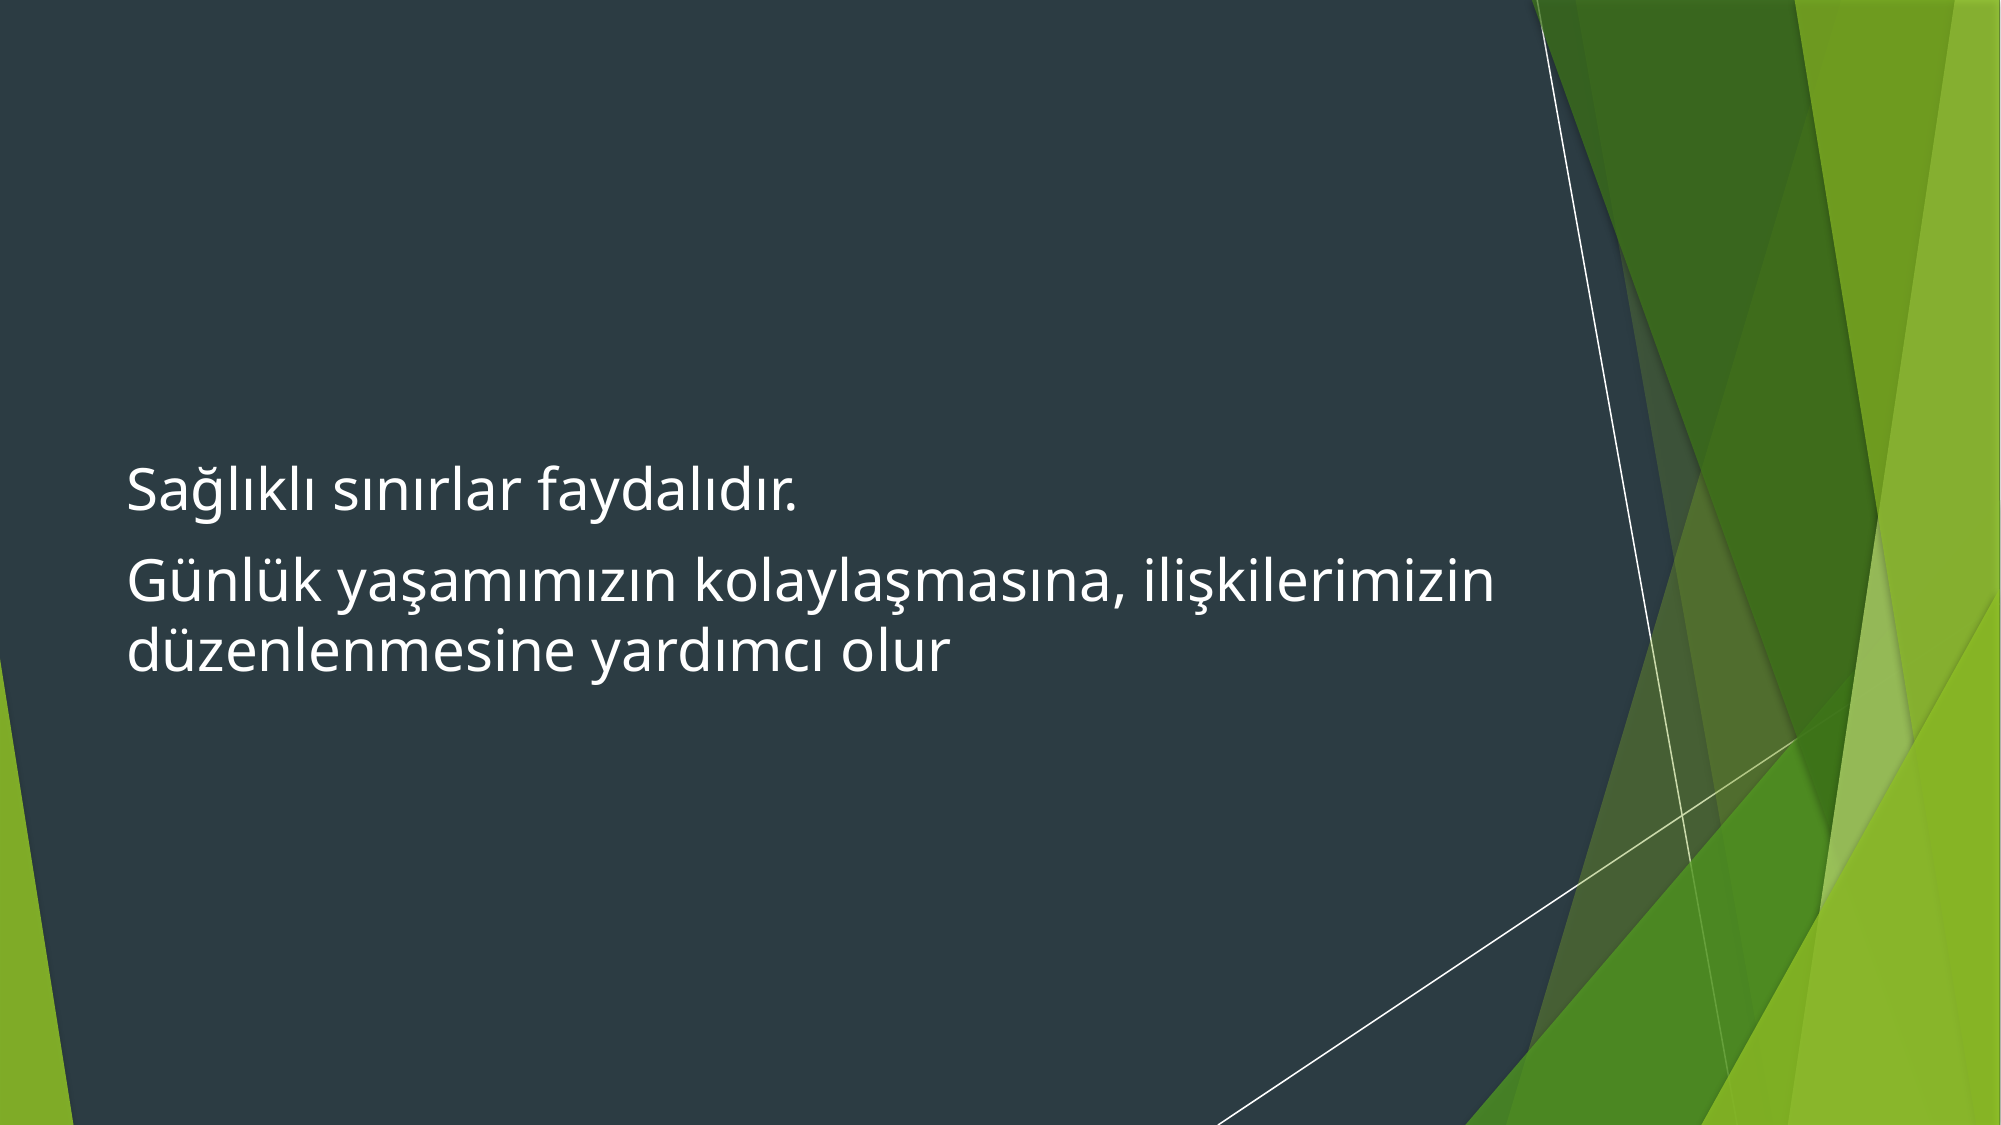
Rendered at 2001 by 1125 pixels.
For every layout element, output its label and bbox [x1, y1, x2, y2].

text_box [0, 0, 2000, 1125]
